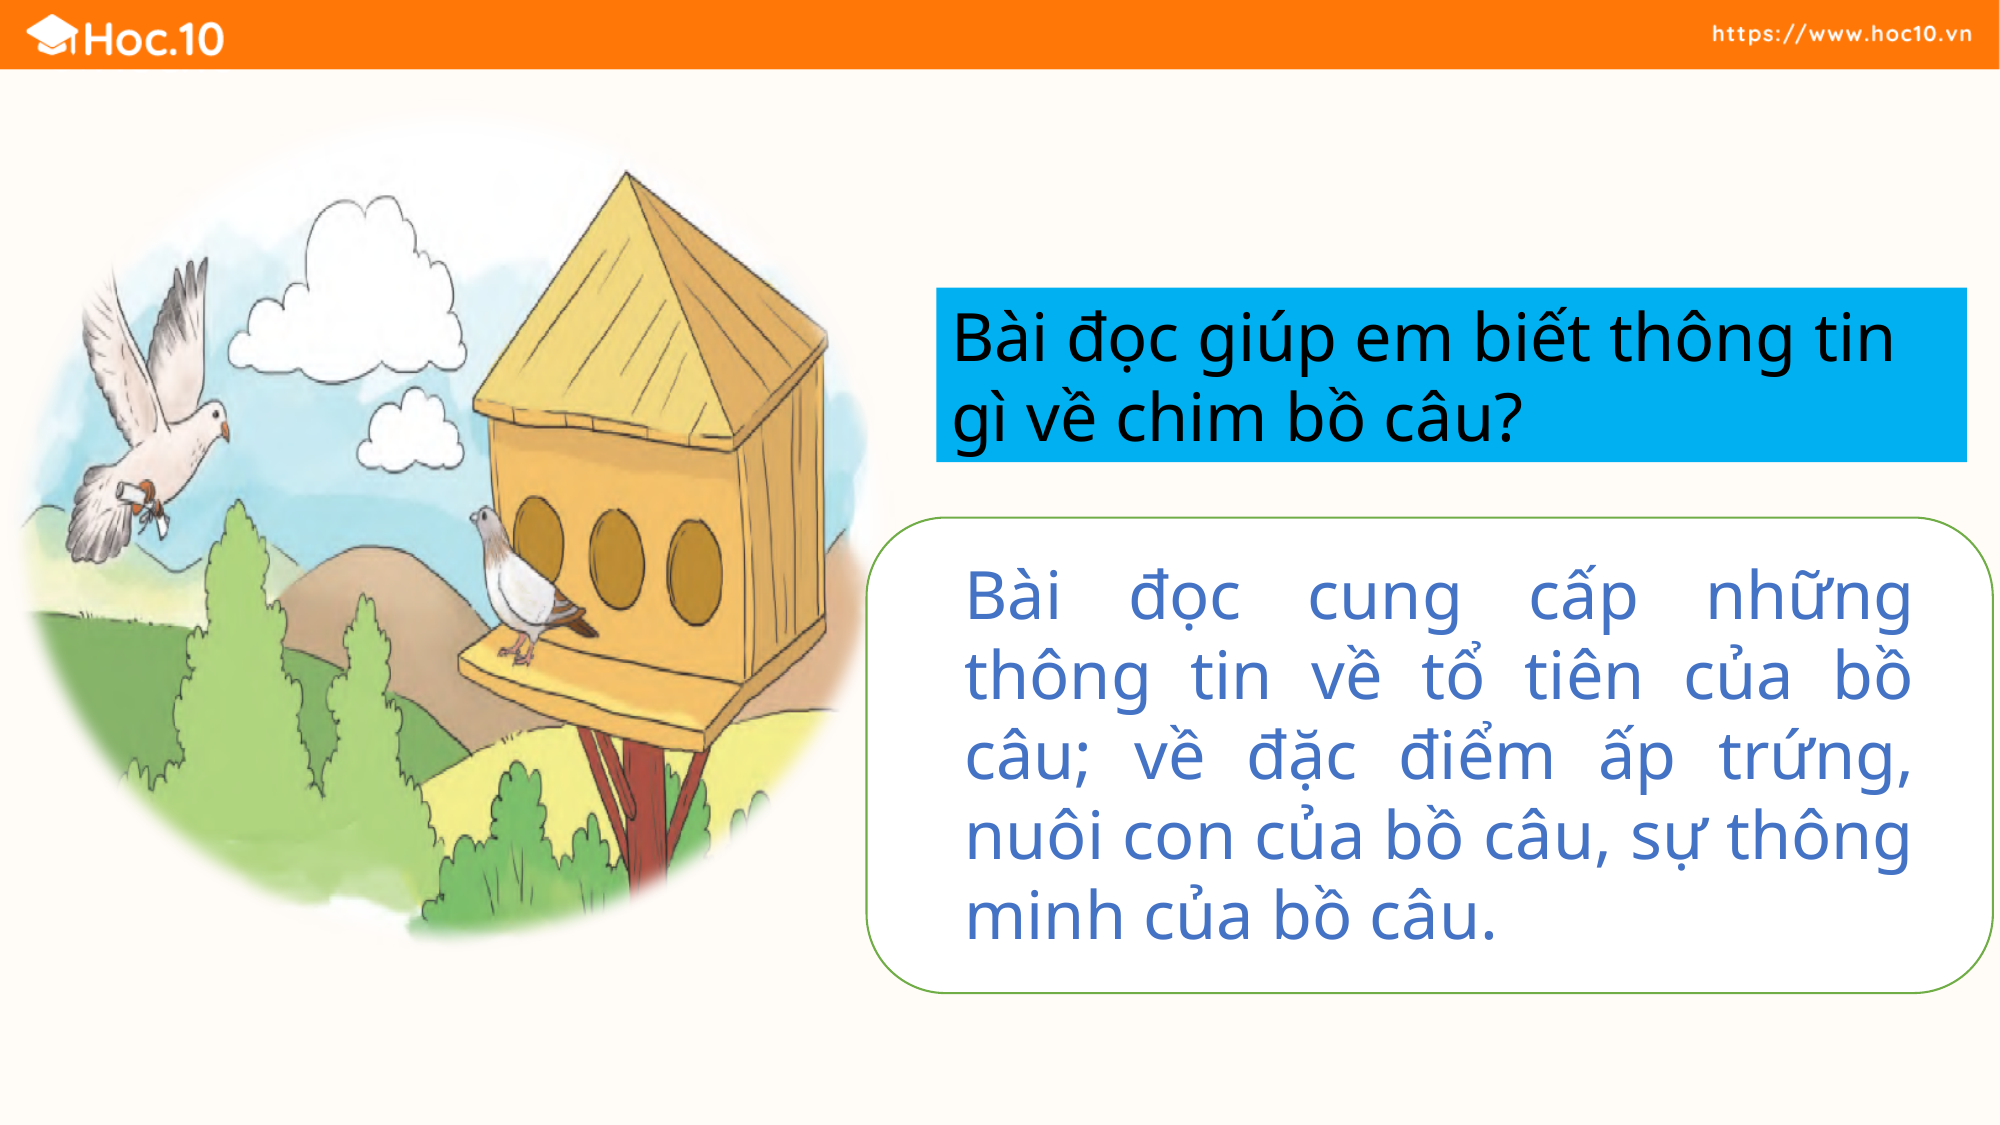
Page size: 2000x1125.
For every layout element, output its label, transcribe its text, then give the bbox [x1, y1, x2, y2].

text_box Bài đọc cung cấp những thông tin về tổ tiên của bồ câu; về đặc điểm ấp trứng, nuôi con của bồ câu, sự thông minh của bồ câu. [949, 545, 1931, 961]
picture [0, 0, 2000, 1125]
text_box [875, 516, 1994, 995]
text_box Bài đọc giúp em biết thông tin gì về chim bồ câu? [936, 287, 1967, 463]
